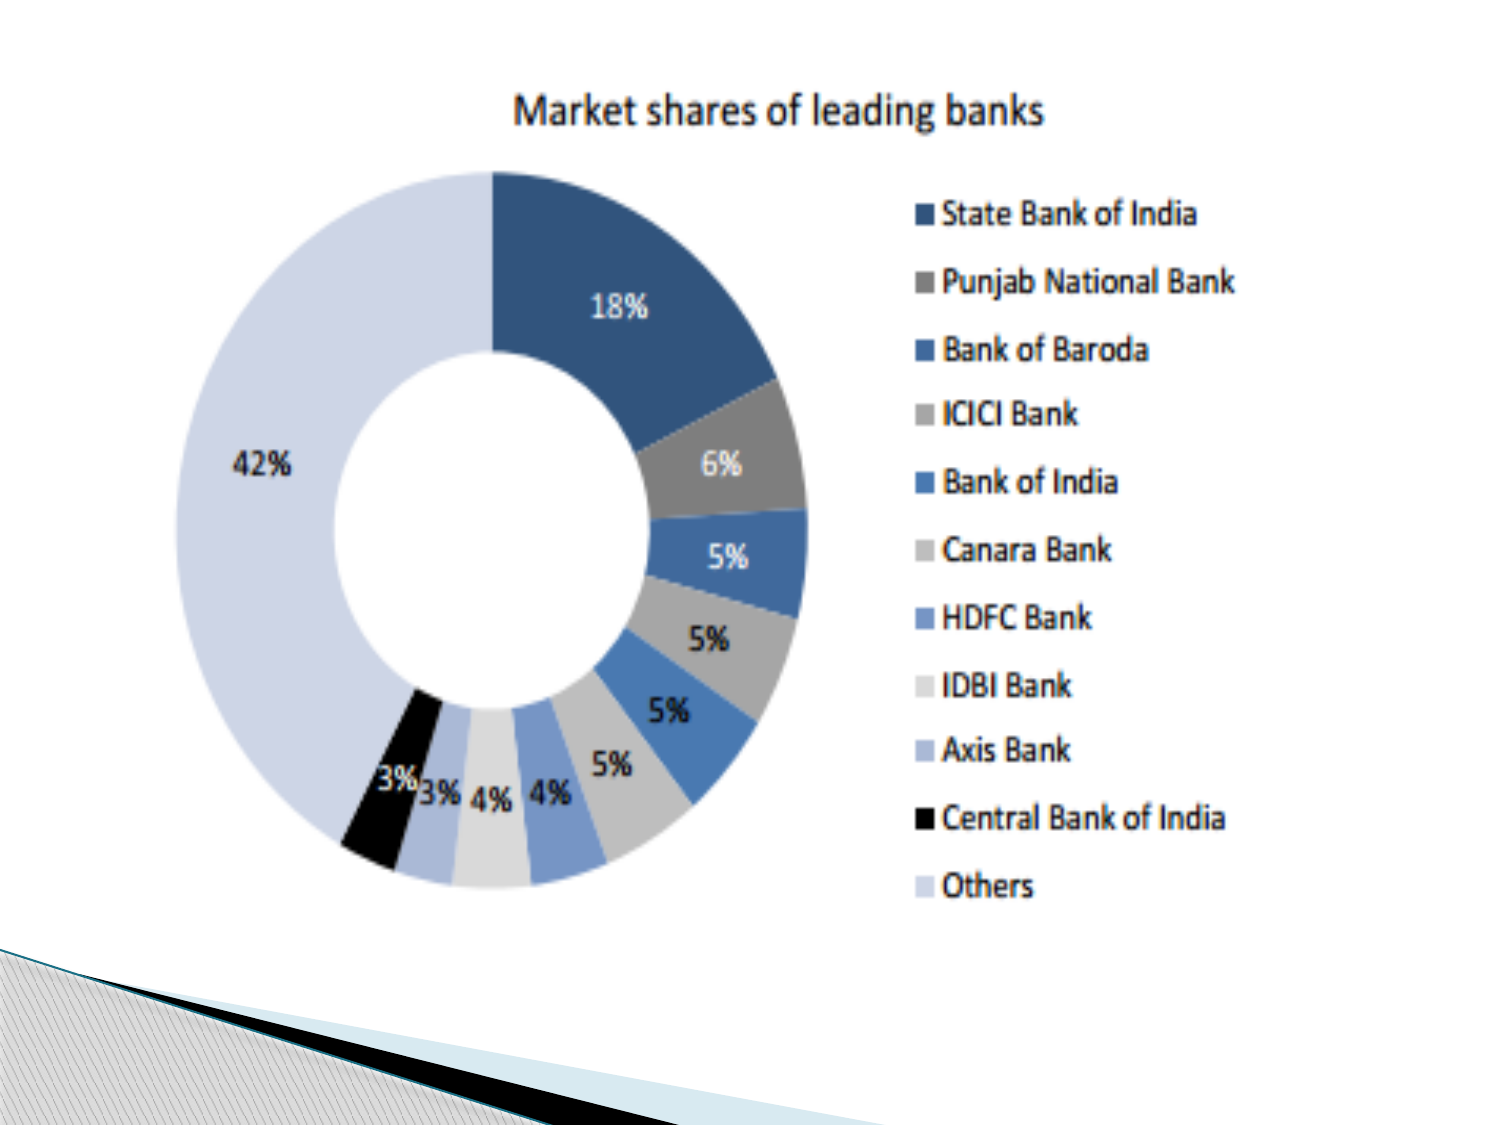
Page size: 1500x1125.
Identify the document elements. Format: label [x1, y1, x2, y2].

picture [156, 62, 1270, 913]
